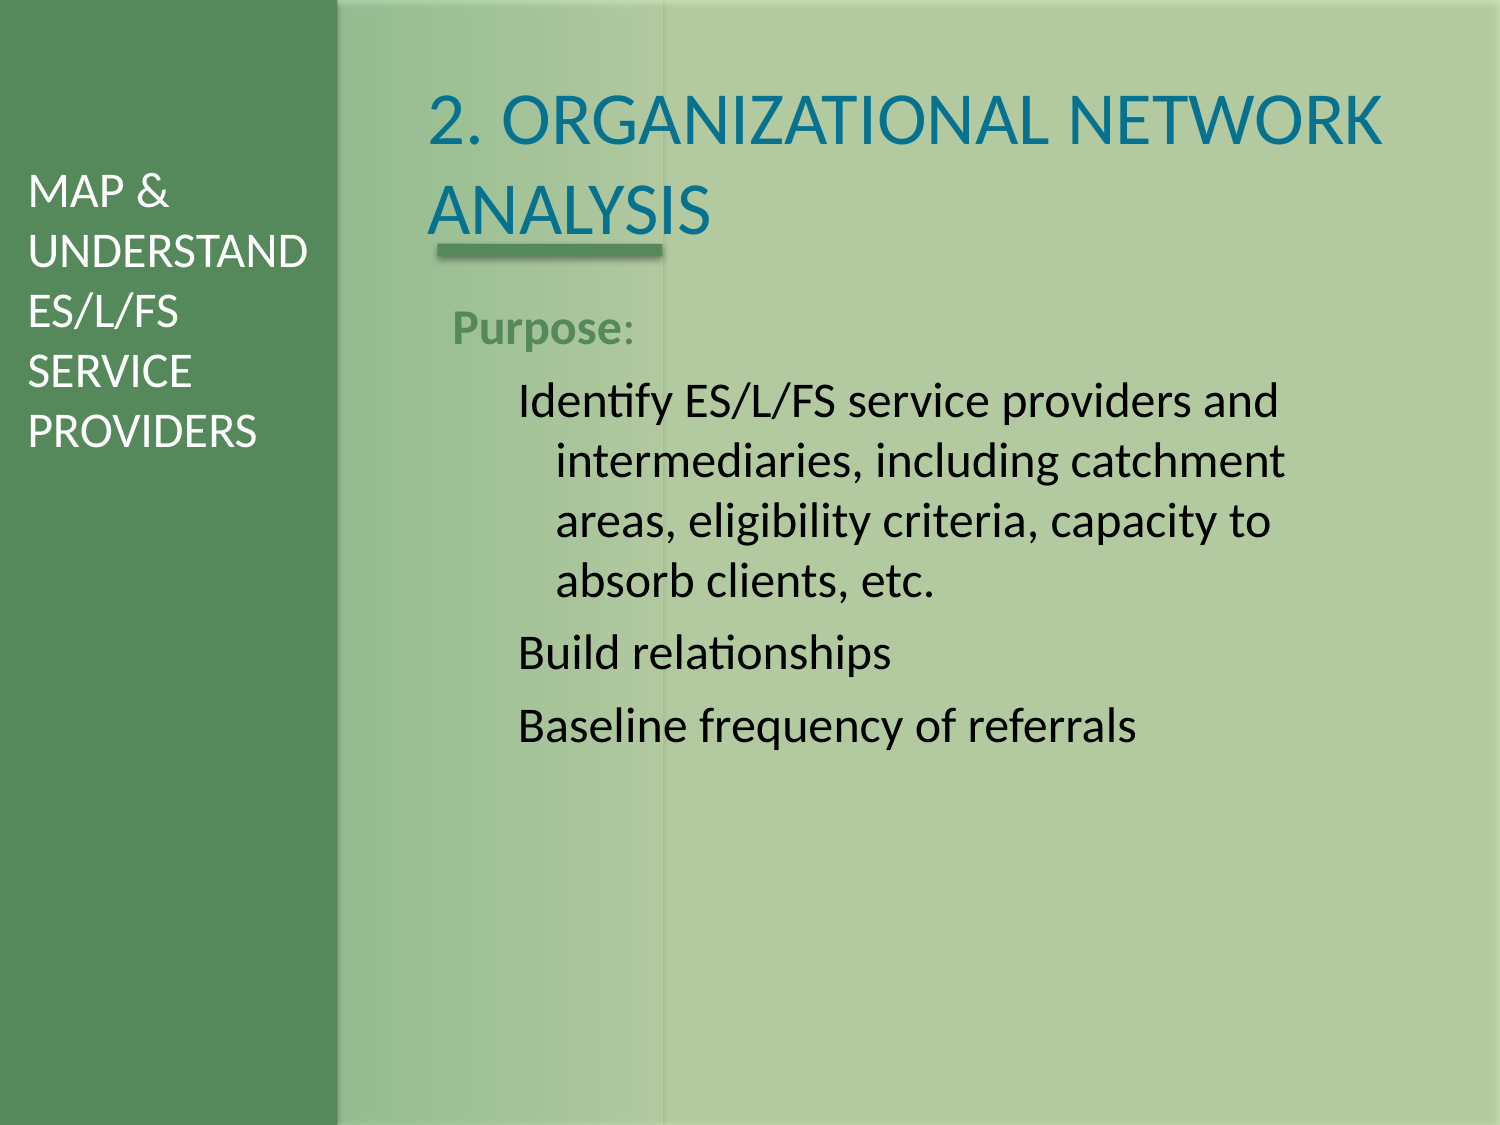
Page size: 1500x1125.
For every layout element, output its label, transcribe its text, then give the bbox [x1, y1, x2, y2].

text_box MAP & understand ES/l/fs Service providers [12, 149, 338, 663]
text_box [0, 0, 338, 1125]
text_box 2. Organizational Network Analysis [412, 62, 1475, 258]
list Purpose: Identify ES/L/FS service providers and intermediaries, including catchment areas, eligibility criteria, capacity to absorb clients, etc. Build relationships Baseline frequency of referrals [437, 287, 1400, 1075]
text_box [338, 0, 1500, 1125]
